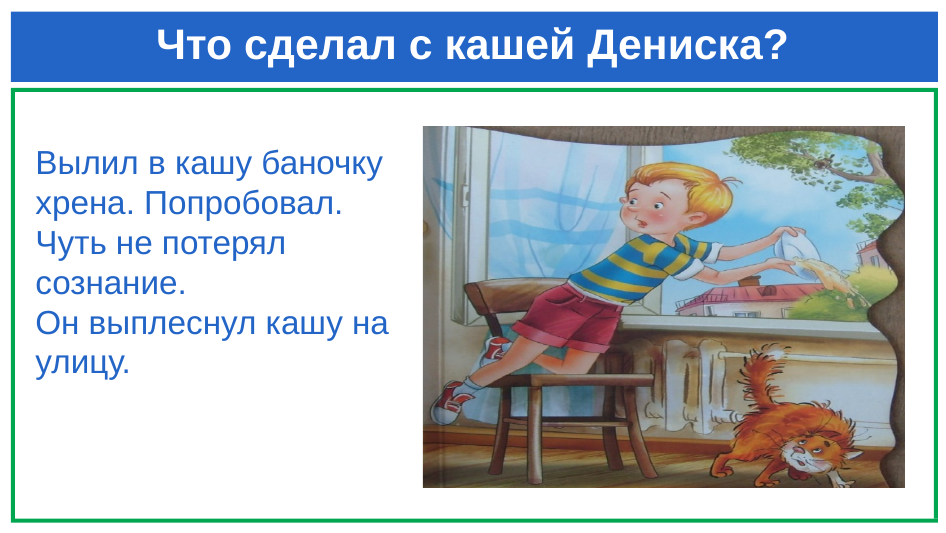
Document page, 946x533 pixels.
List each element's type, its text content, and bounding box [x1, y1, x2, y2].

title Что сделал с кашей Дениска? [49, 16, 897, 69]
list Вылил в кашу баночку хрена. Попробовал. Чуть не потерял сознание. Он выплеснул кашу на улицу. [35, 141, 398, 384]
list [422, 126, 911, 488]
